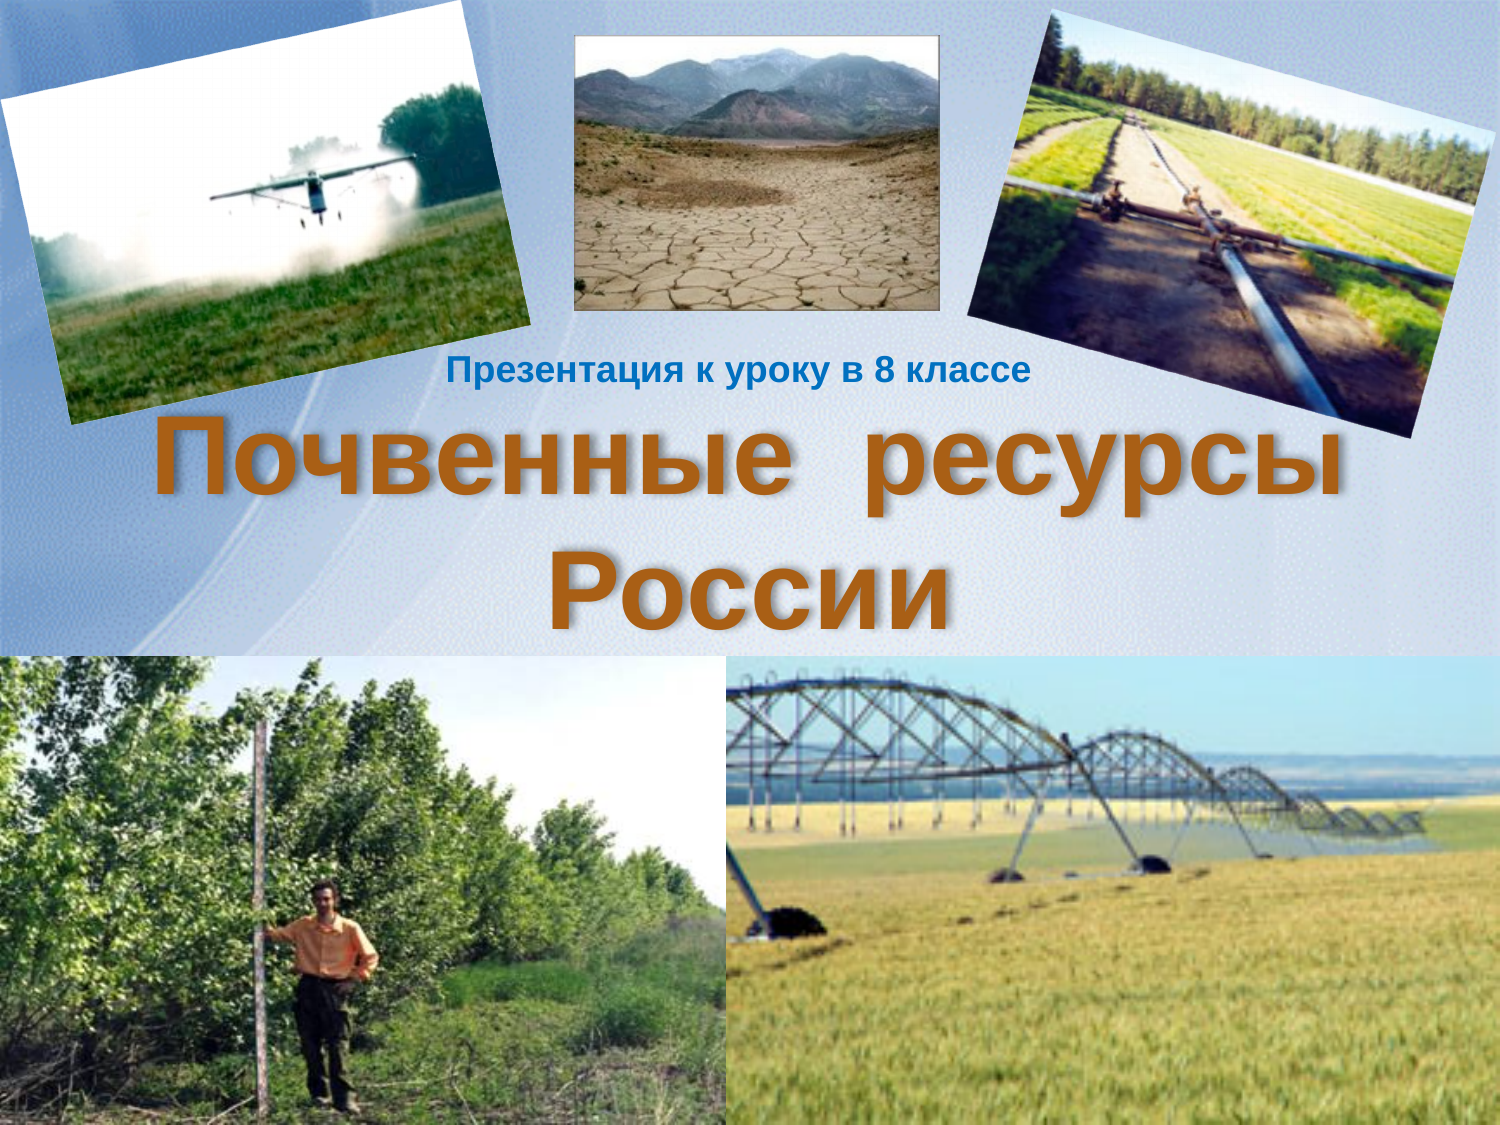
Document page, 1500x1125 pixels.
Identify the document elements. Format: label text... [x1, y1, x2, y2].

text_box Презентация к уроку в 8 классе [430, 337, 1069, 398]
text_box Почвенные ресурсы России [135, 389, 1364, 654]
picture [0, 0, 1500, 1125]
